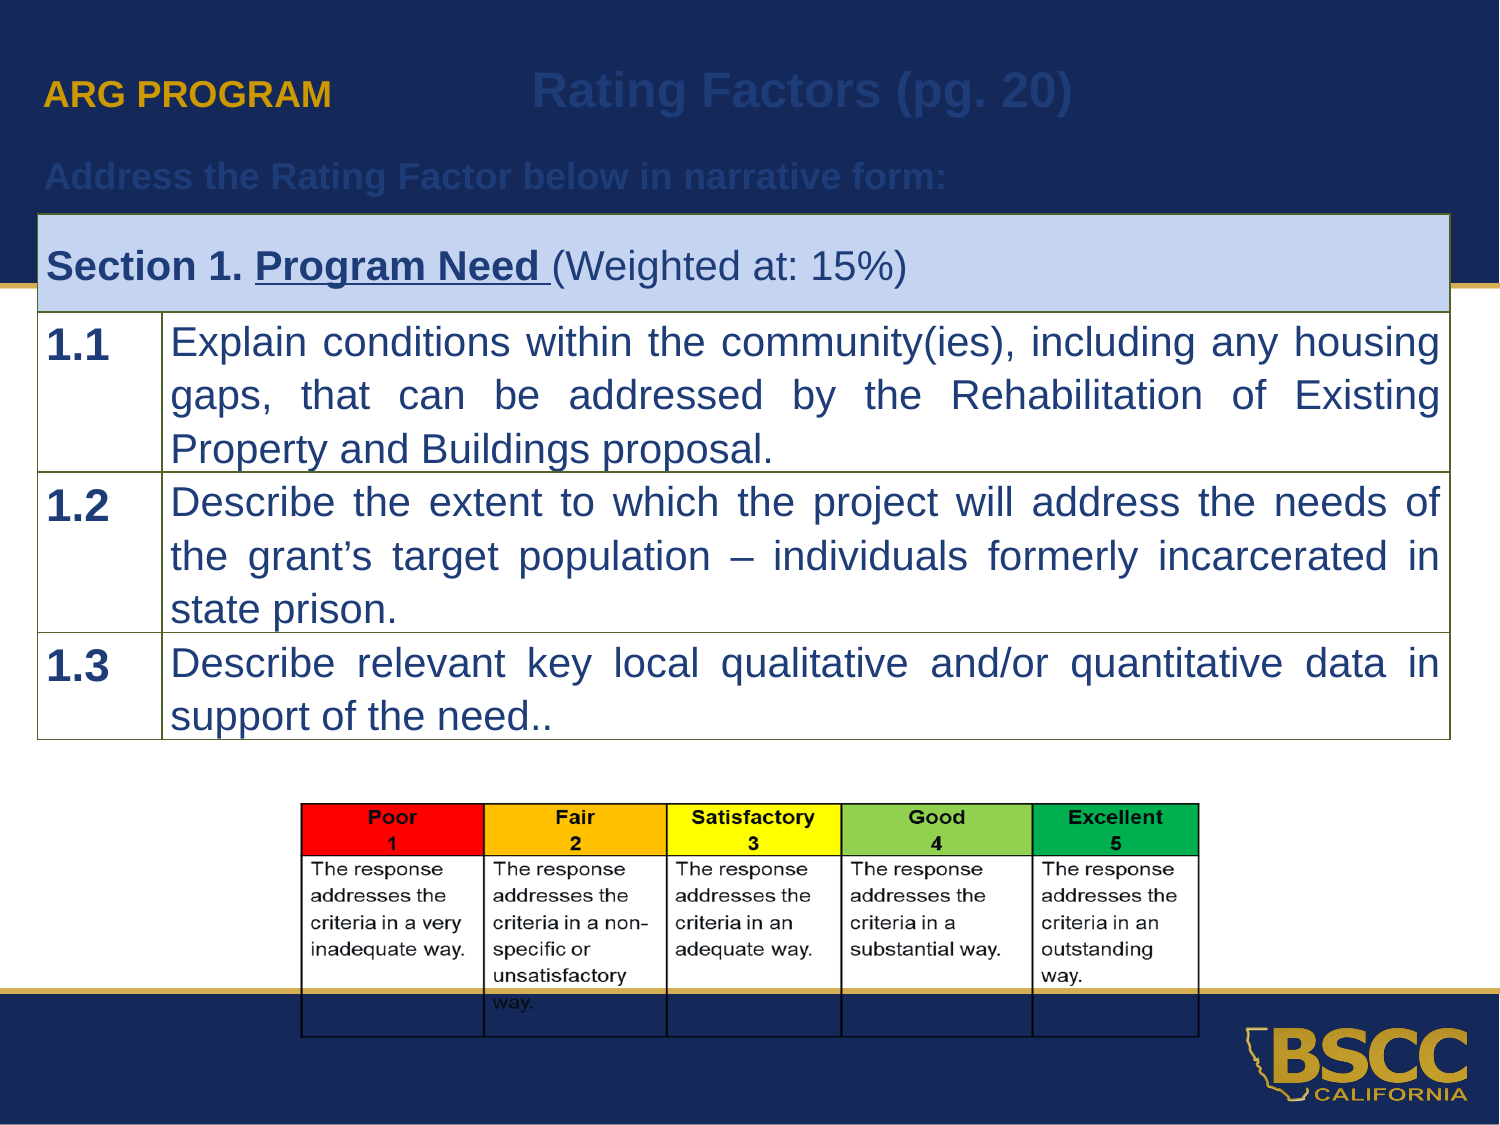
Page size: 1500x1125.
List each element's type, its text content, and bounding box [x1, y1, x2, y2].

list Address the Rating Factor below in narrative form: below in narrative form:Address the Rating Factor below in narrative form: [28, 144, 1417, 1058]
table_cell 1.2 [38, 473, 161, 632]
picture [0, 0, 1500, 1125]
text_box ARG PROGRAM Rating Factors (pg. 20) [27, 67, 1378, 125]
table_cell Explain conditions within the community(ies), including any housing gaps, that can be addressed by the Rehabilitation of Existing Property and Buildings proposal. [163, 313, 1449, 471]
table_header Section 1. Program Need (Weighted at: 15%) [38, 215, 1449, 311]
table_cell 1.1 [38, 313, 161, 471]
table_cell 1.3 [38, 633, 161, 739]
table_cell Describe the extent to which the project will address the needs of the grant’s target population – individuals formerly incarcerated in state prison. [163, 473, 1449, 632]
table_cell Describe relevant key local qualitative and/or quantitative data in support of the need.. [163, 633, 1449, 739]
